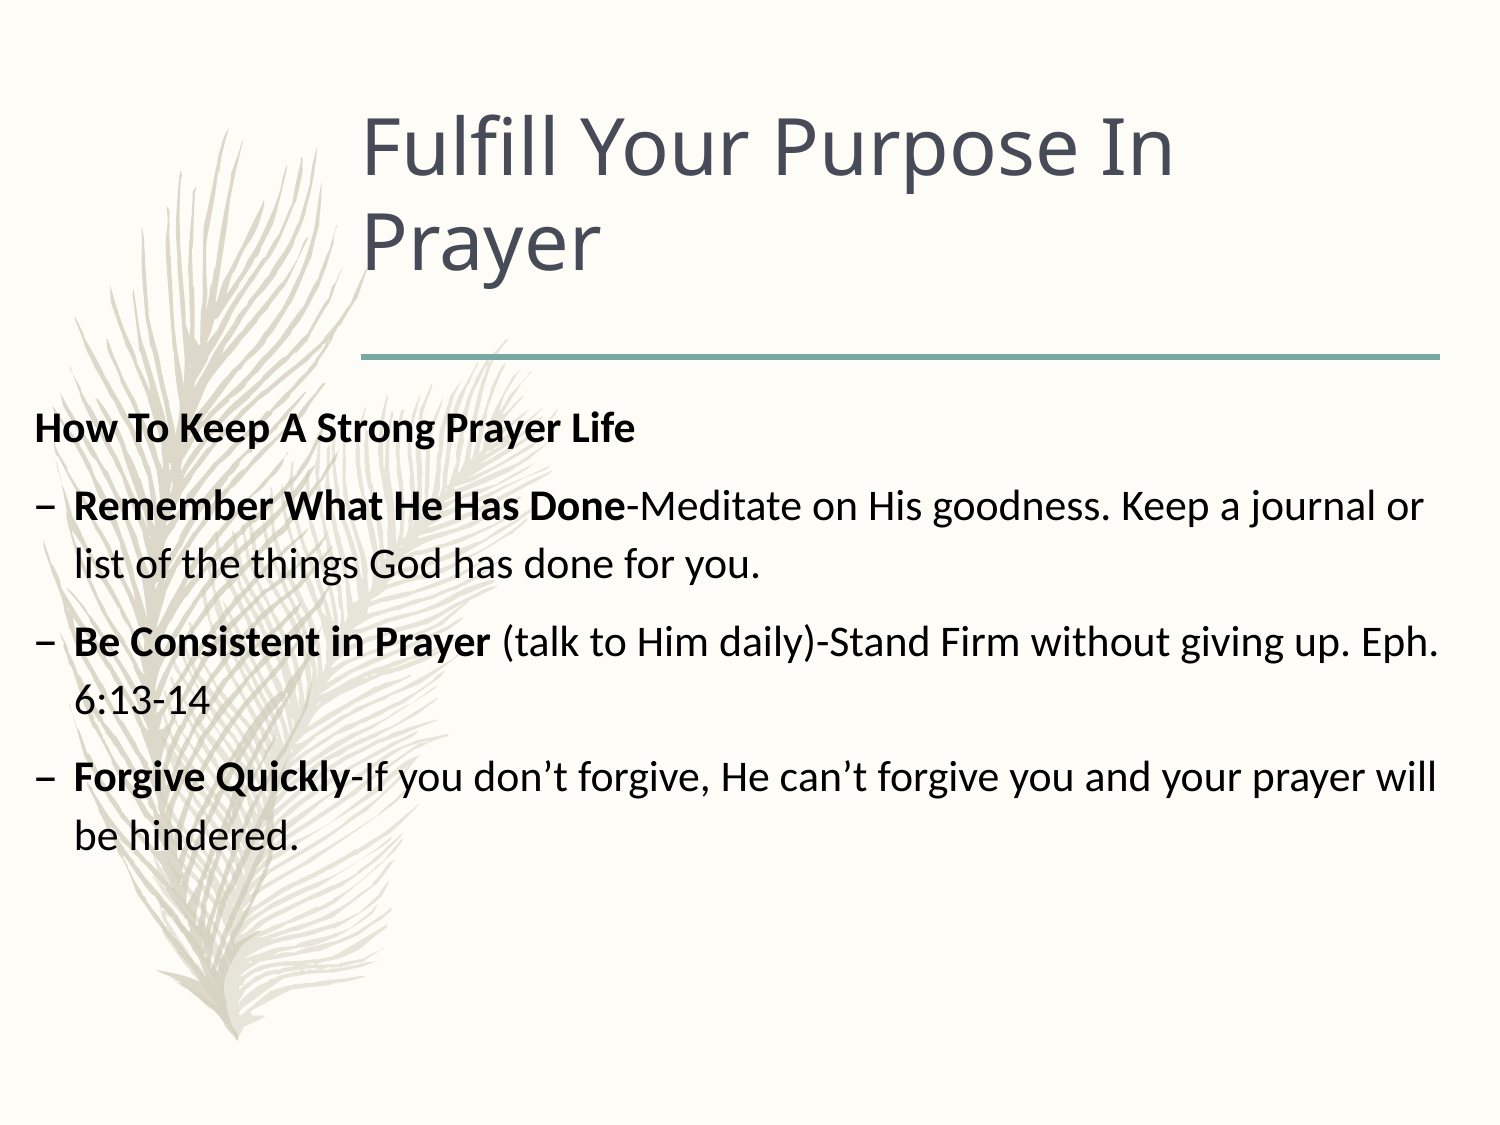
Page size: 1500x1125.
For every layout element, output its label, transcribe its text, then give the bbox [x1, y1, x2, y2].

title Fulfill Your Purpose In Prayer [345, 93, 1440, 350]
list How To Keep A Strong Prayer Life Remember What He Has Done-Meditate on His goodness. Keep a journal or list of the things God has done for you. Be Consistent in Prayer (talk to Him daily)-Stand Firm without giving up. Eph. 6:13-14 Forgive Quickly-If you don’t forgive, He can’t forgive you and your prayer will be hindered. [19, 385, 1467, 942]
